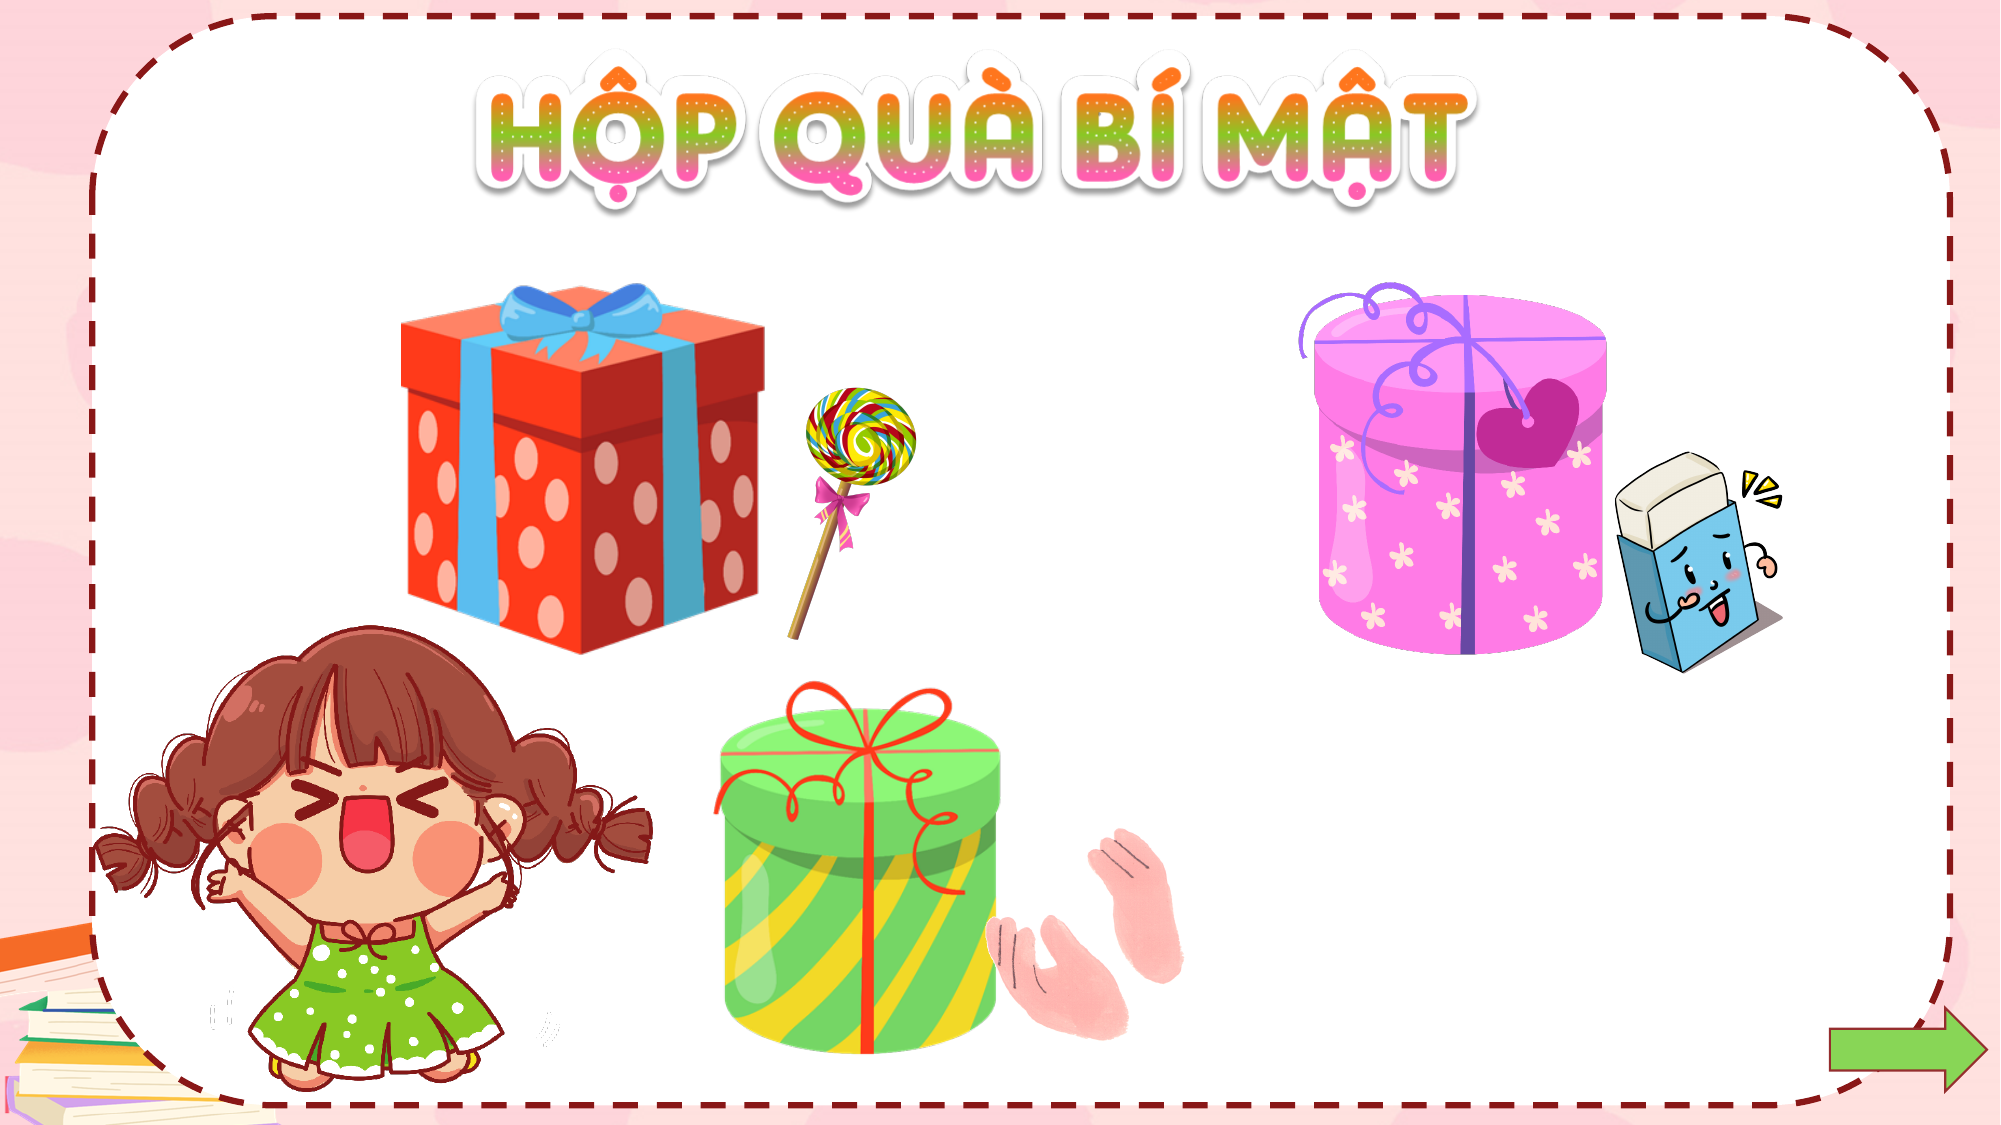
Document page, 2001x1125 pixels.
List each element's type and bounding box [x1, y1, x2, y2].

text_box [1828, 1005, 1989, 1094]
picture [0, 0, 2001, 1125]
text_box [91, 15, 1951, 1107]
